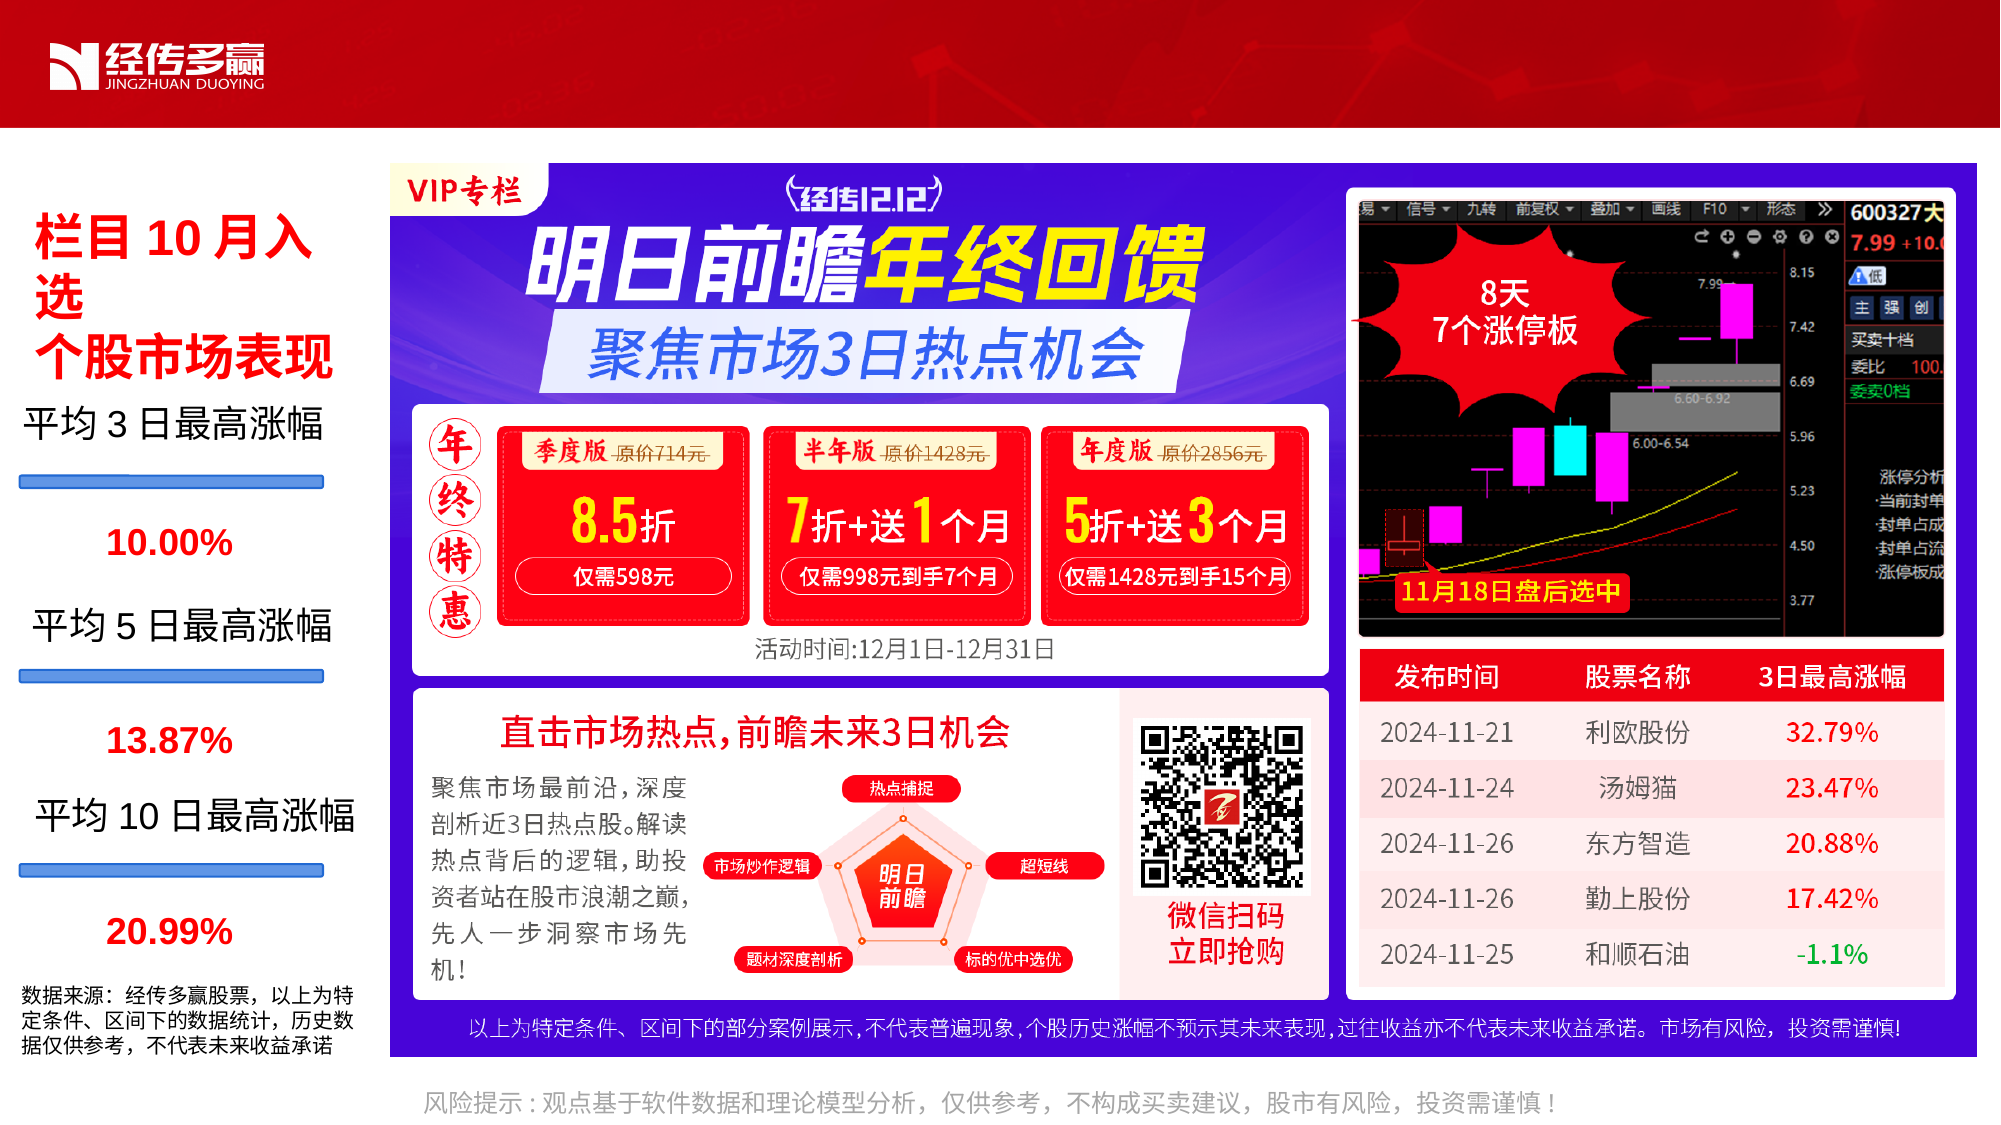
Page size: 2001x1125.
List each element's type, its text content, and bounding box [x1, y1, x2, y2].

picture [390, 163, 1977, 1057]
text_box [0, 784, 391, 960]
text_box 风险提示:观点基于软件数据和理论模型分析，仅供参考，不构成买卖建议，股市有风险，投资需谨慎! [0, 1079, 1990, 1125]
text_box 数据来源：经传多赢股票，以上为特定条件、区间下的数据统计，历史数据仅供参考，不代表未来收益承诺 [7, 975, 375, 1027]
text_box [0, 392, 358, 572]
picture [0, 0, 2000, 127]
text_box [6, 594, 358, 770]
text_box 栏目10月入选 个股市场表现 [19, 197, 375, 393]
